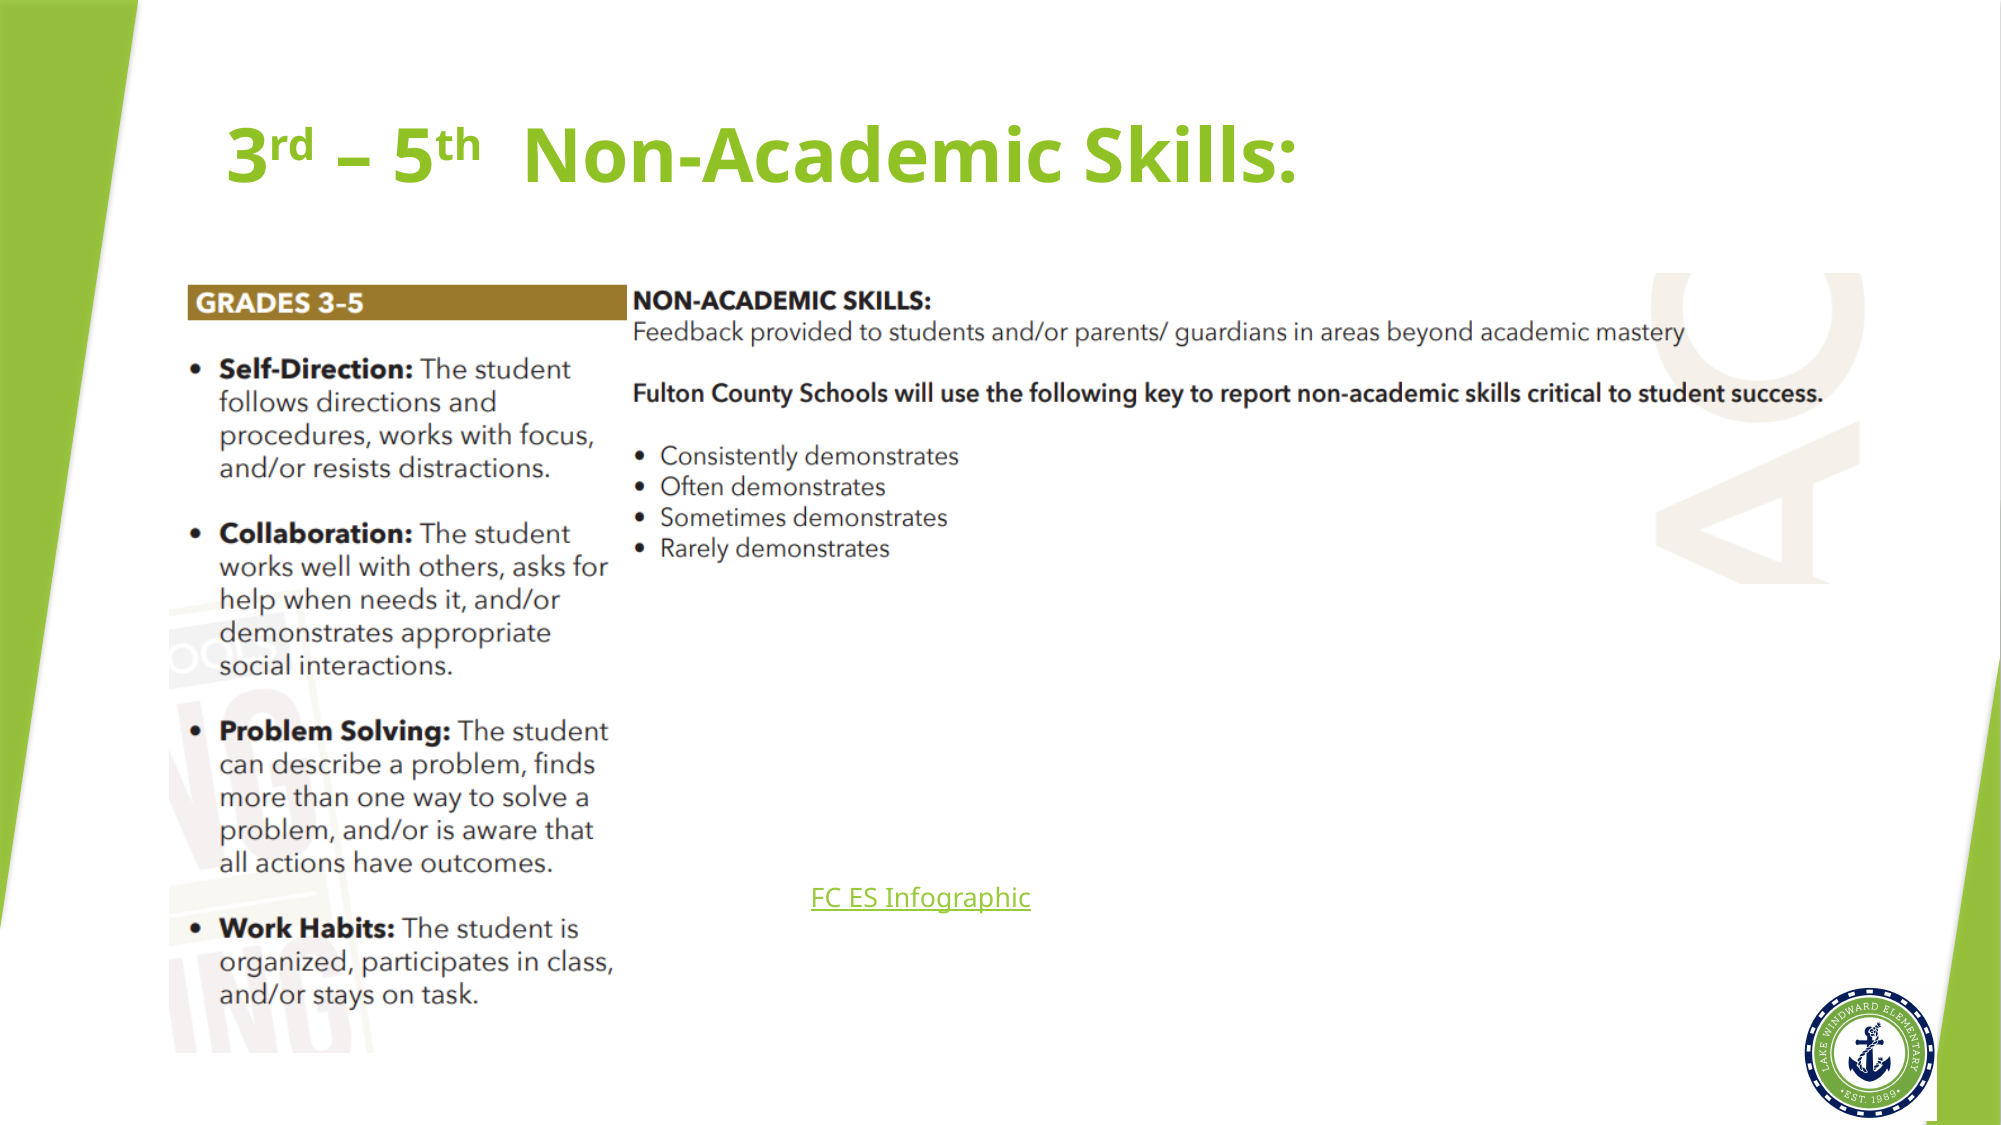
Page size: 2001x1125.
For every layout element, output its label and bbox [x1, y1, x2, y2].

text_box [0, 0, 2000, 1125]
picture [168, 246, 1892, 1053]
picture [1800, 983, 1938, 1122]
